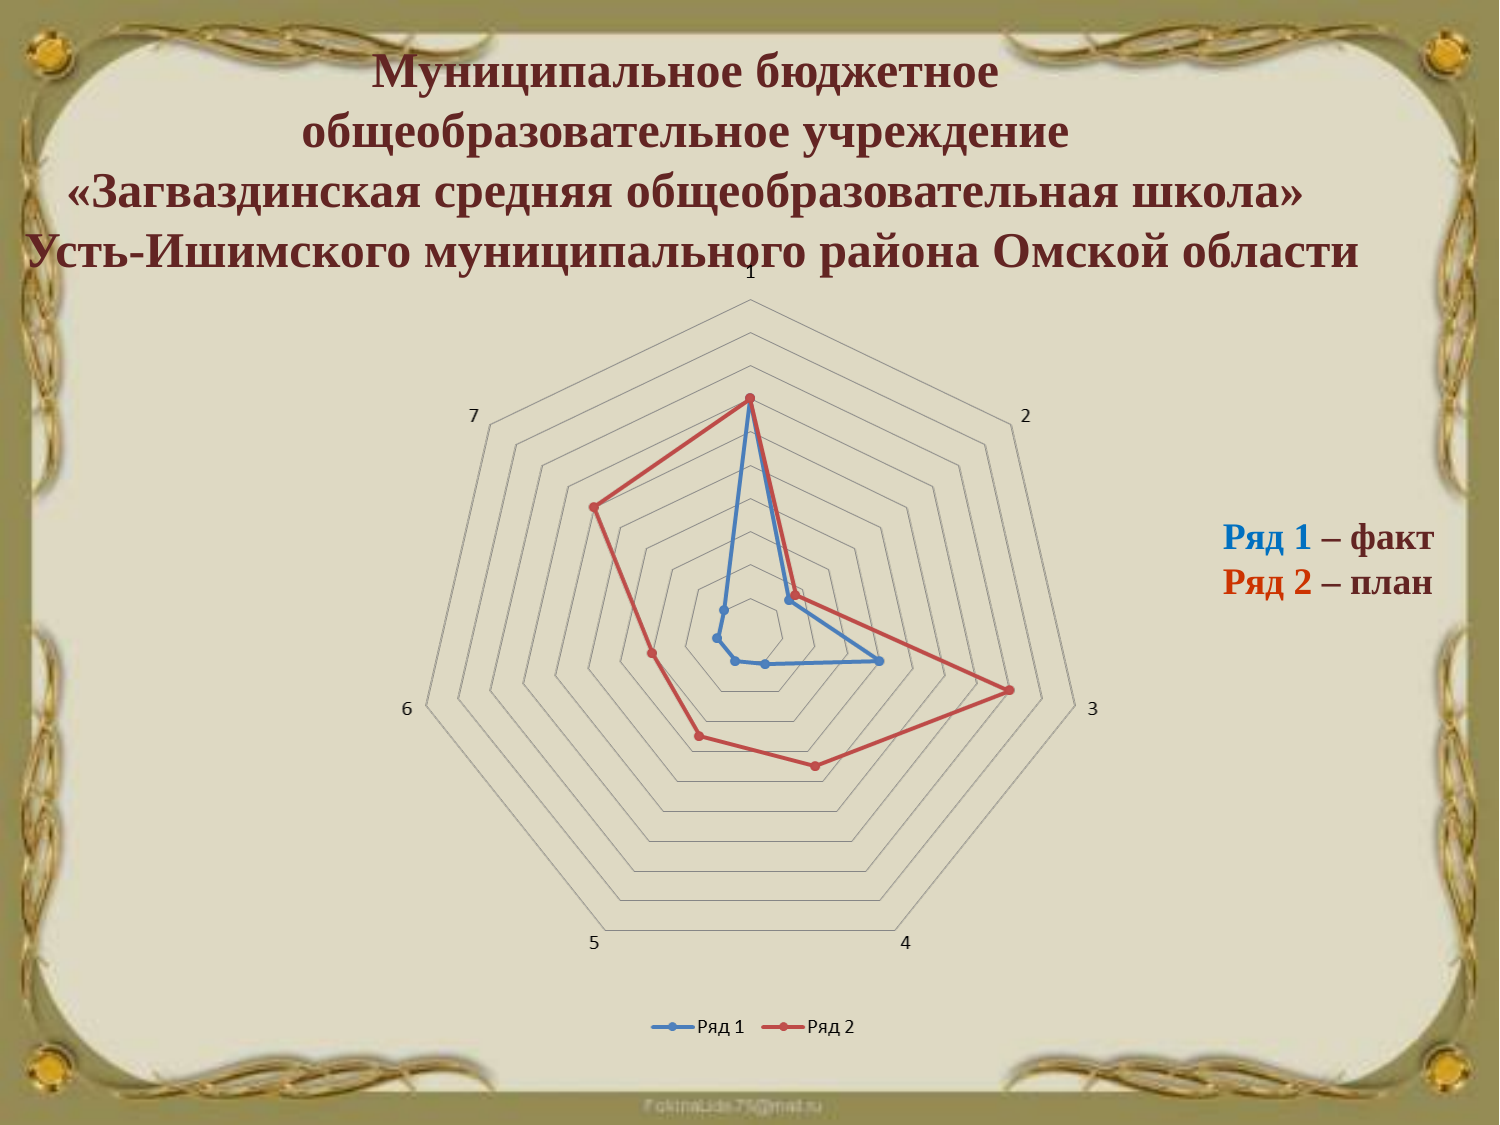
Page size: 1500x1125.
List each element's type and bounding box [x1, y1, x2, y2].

picture [0, 0, 1500, 1125]
text_box [56, 246, 1444, 1067]
